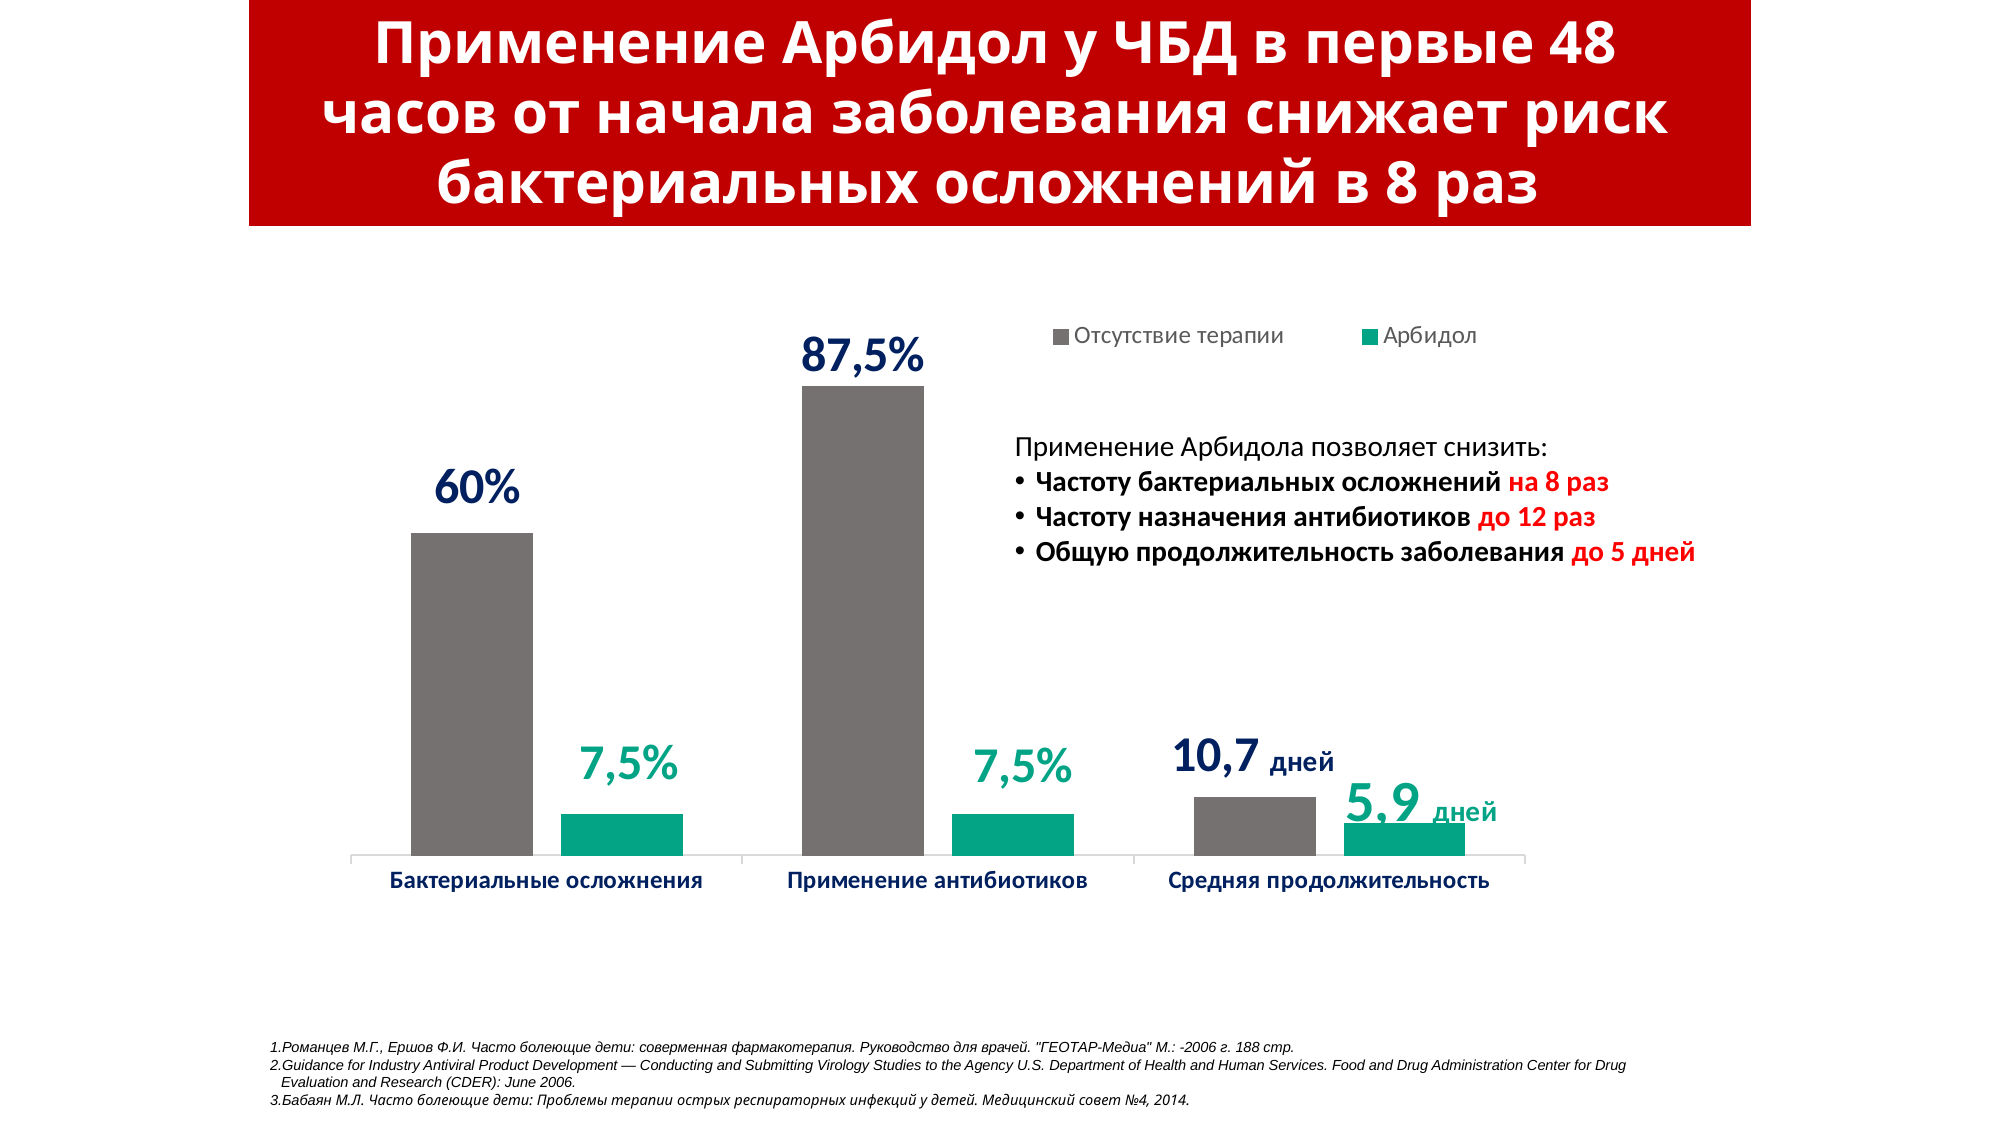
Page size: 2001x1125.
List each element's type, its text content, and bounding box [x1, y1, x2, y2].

text_box Применение Арбидол у ЧБД в первые 48 часов от начала заболевания снижает риск бактериальных осложнений в 8 раз [275, 0, 1715, 223]
text_box [249, 0, 1751, 226]
text_box Применение Арбидола позволяет снизить: Частоту бактериальных осложнений на 8 раз Частоту назначения антибиотиков до 12 раз Общую продолжительность заболевания до 5 дней [1557, 420, 1713, 575]
text_box Романцев М.Г., Ершов Ф.И. Часто болеющие дети: соверменная фармакотерапия. Руководство для врачей. "ГЕОТАР-Медиа" М.: -2006 г. 188 стр. Guidance for Industry Antiviral Product Development — Conducting and Submitting Virology Studies to the Agency U.S. Department of Health and Human Services. Food and Drug Administration Center for Drug Evaluation and Research (CDER): June 2006. Бабаян М.Л. Часто болеющие дети: Проблемы терапии острых респираторных инфекций у детей. Медицинский совет №4, 2014. [255, 1030, 1652, 1116]
chart [329, 291, 1557, 961]
